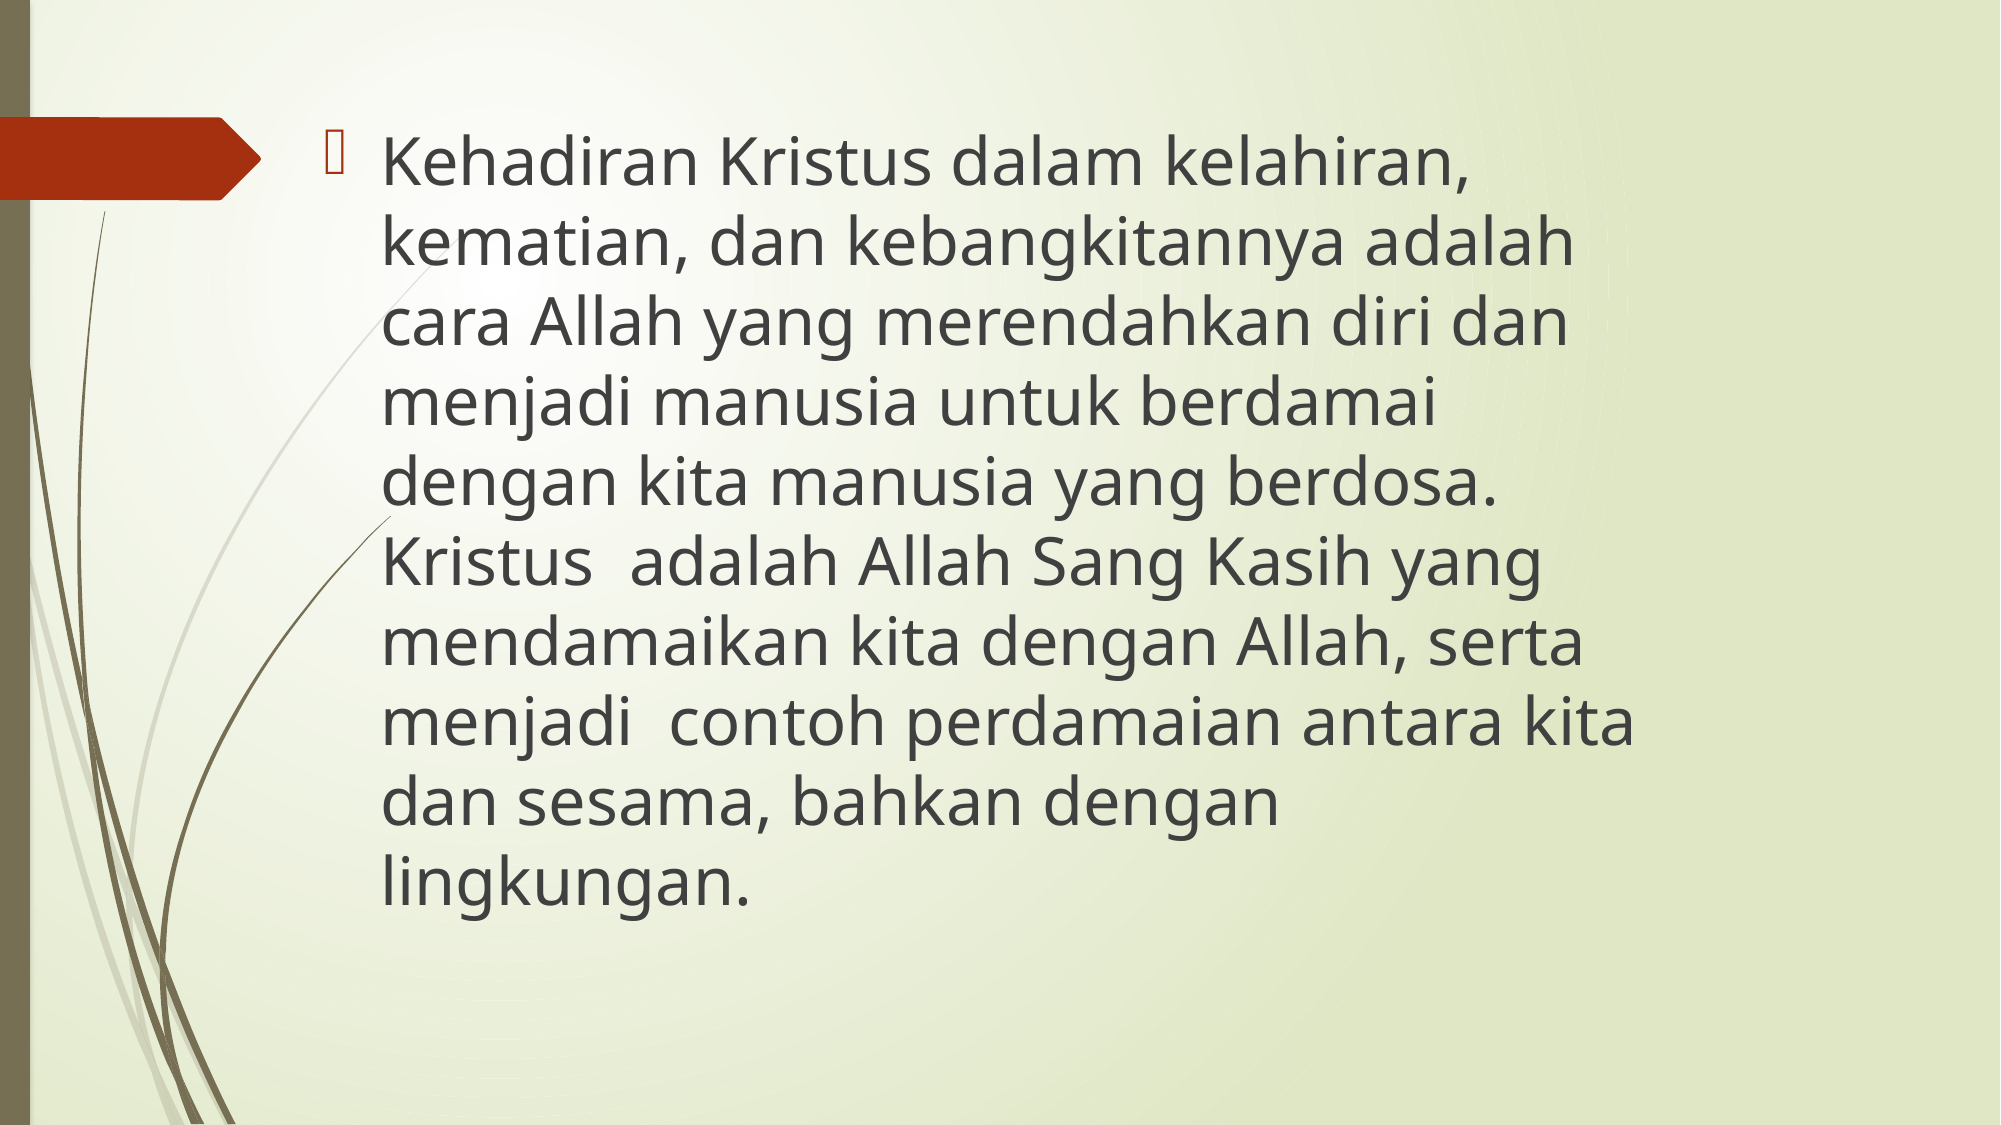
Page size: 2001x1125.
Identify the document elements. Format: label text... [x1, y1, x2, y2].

list Kehadiran Kristus dalam kelahiran, kematian, dan kebangkitannya adalah cara Allah yang merendahkan diri dan menjadi manusia untuk berdamai dengan kita manusia yang berdosa. Kristus adalah Allah Sang Kasih yang mendamaikan kita dengan Allah, serta menjadi contoh perdamaian antara kita dan sesama, bahkan dengan lingkungan. [308, 110, 1676, 1057]
